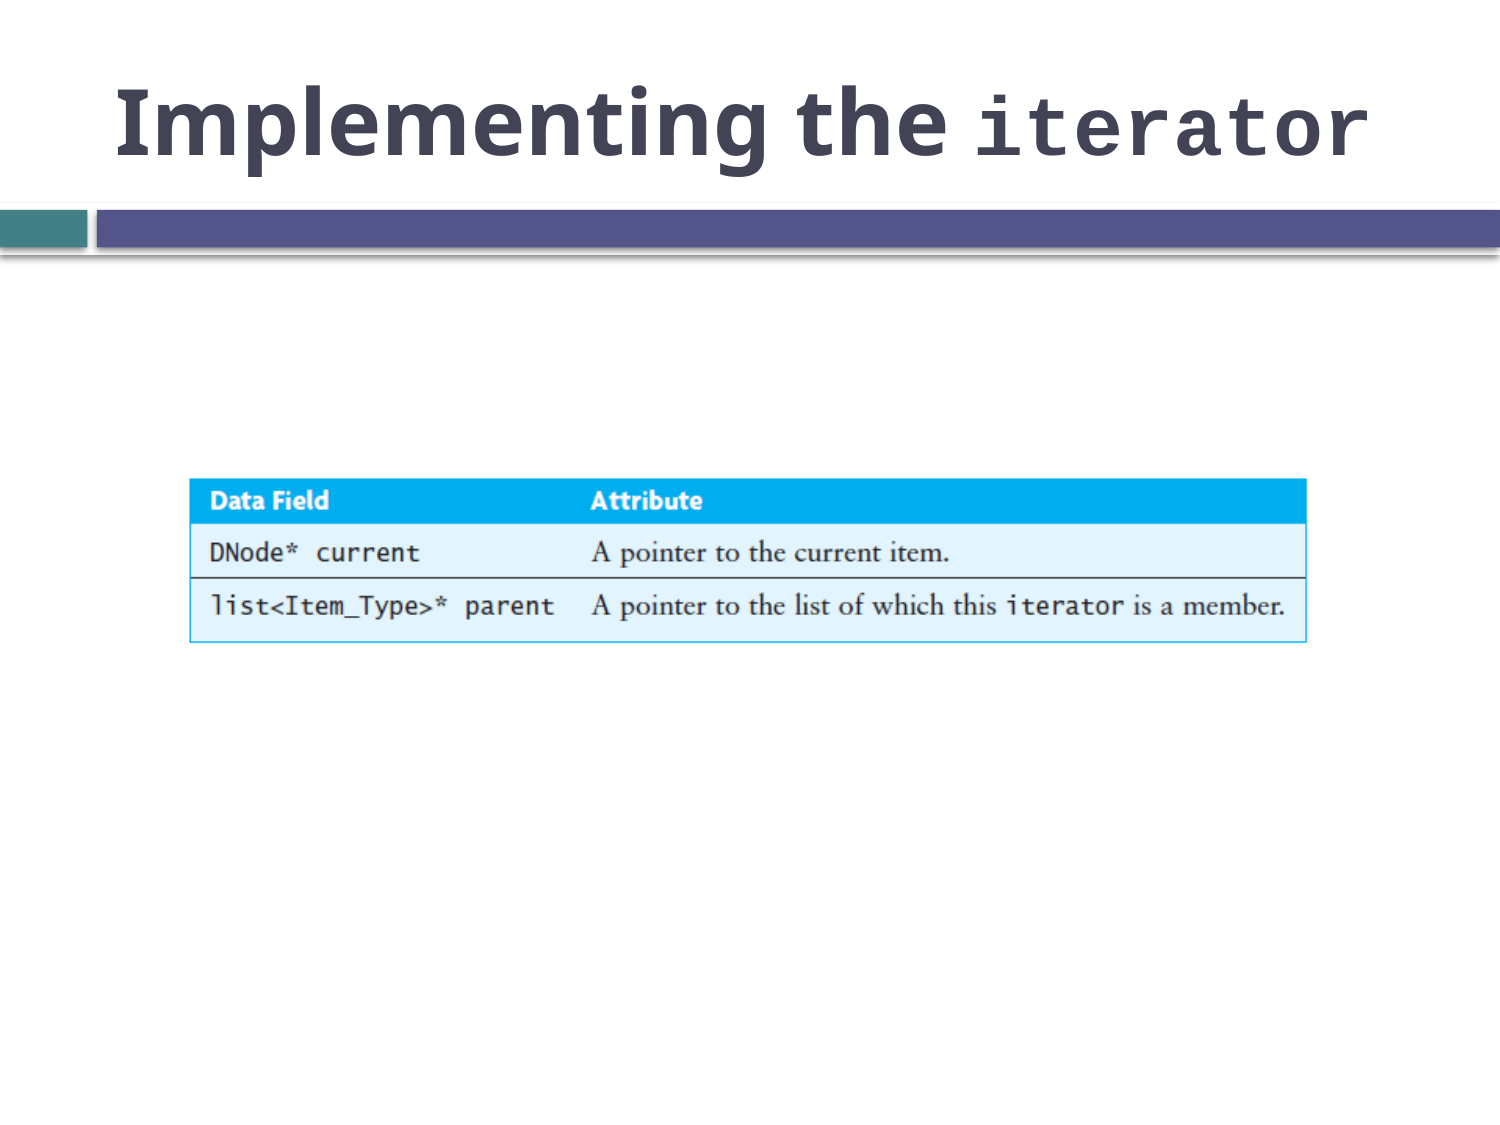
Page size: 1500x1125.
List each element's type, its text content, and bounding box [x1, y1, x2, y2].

picture [185, 473, 1315, 651]
title Implementing the iterator [100, 37, 1439, 201]
